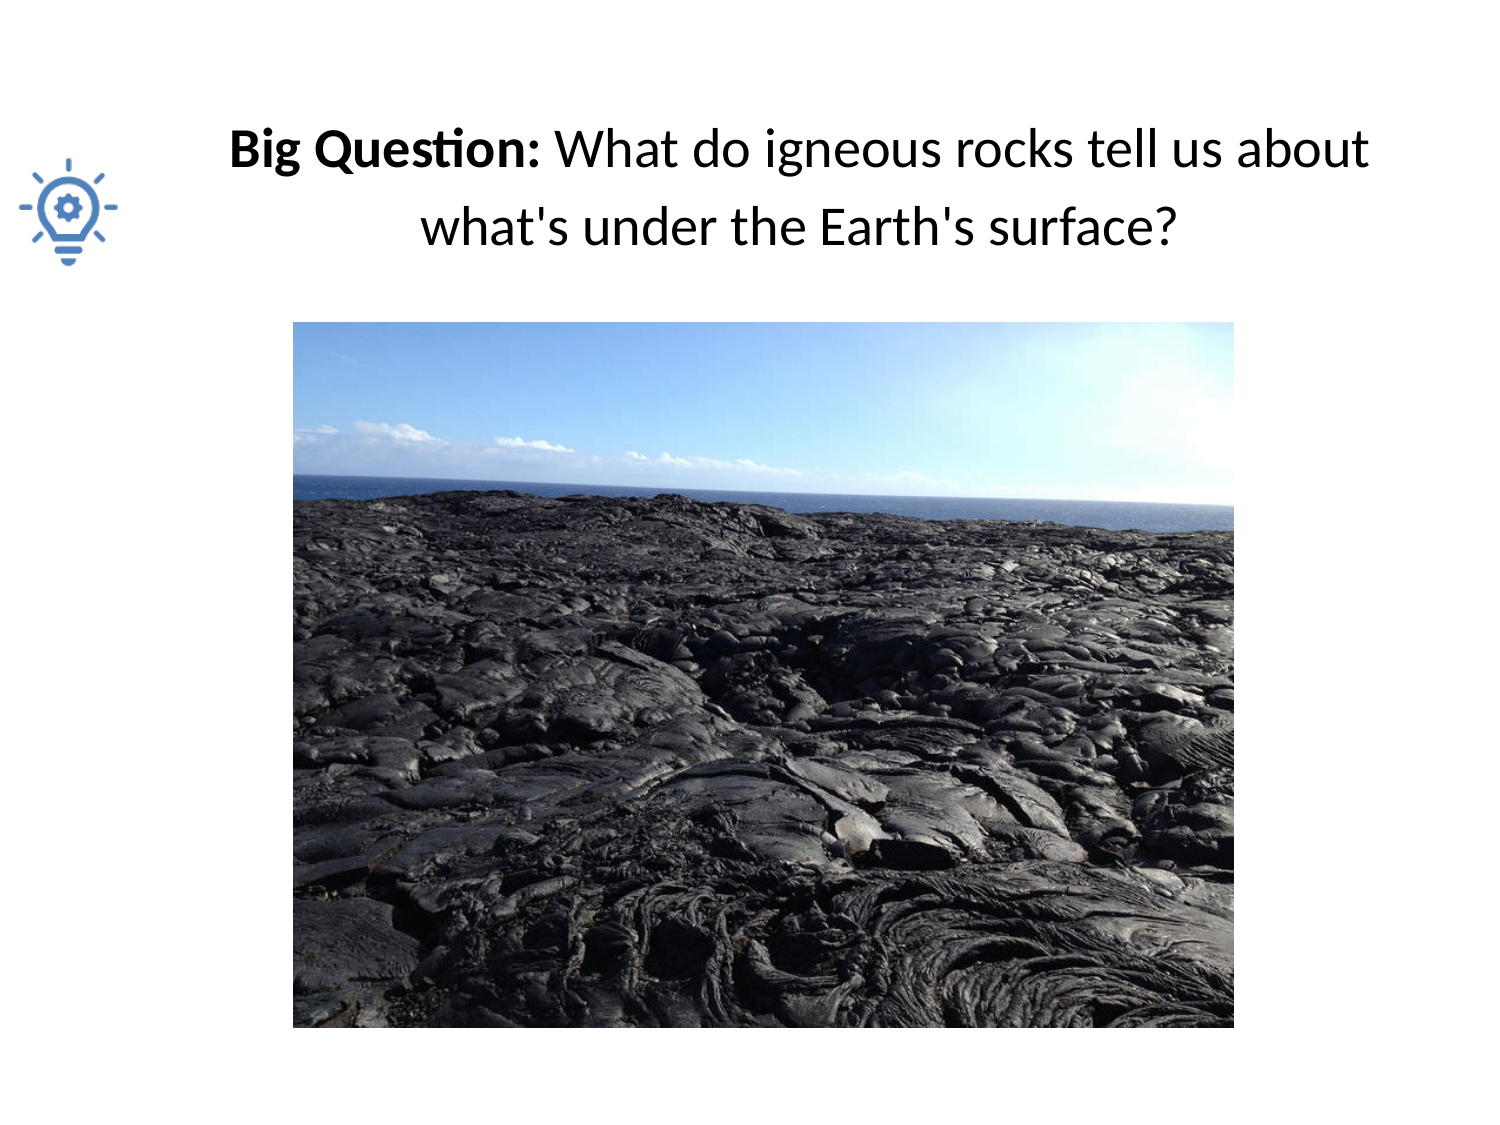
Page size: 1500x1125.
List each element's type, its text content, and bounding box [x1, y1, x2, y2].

text_box Big Question: What do igneous rocks tell us about what's under the Earth's surface? [210, 86, 1391, 272]
picture [10, 152, 130, 274]
picture [293, 322, 1234, 1029]
